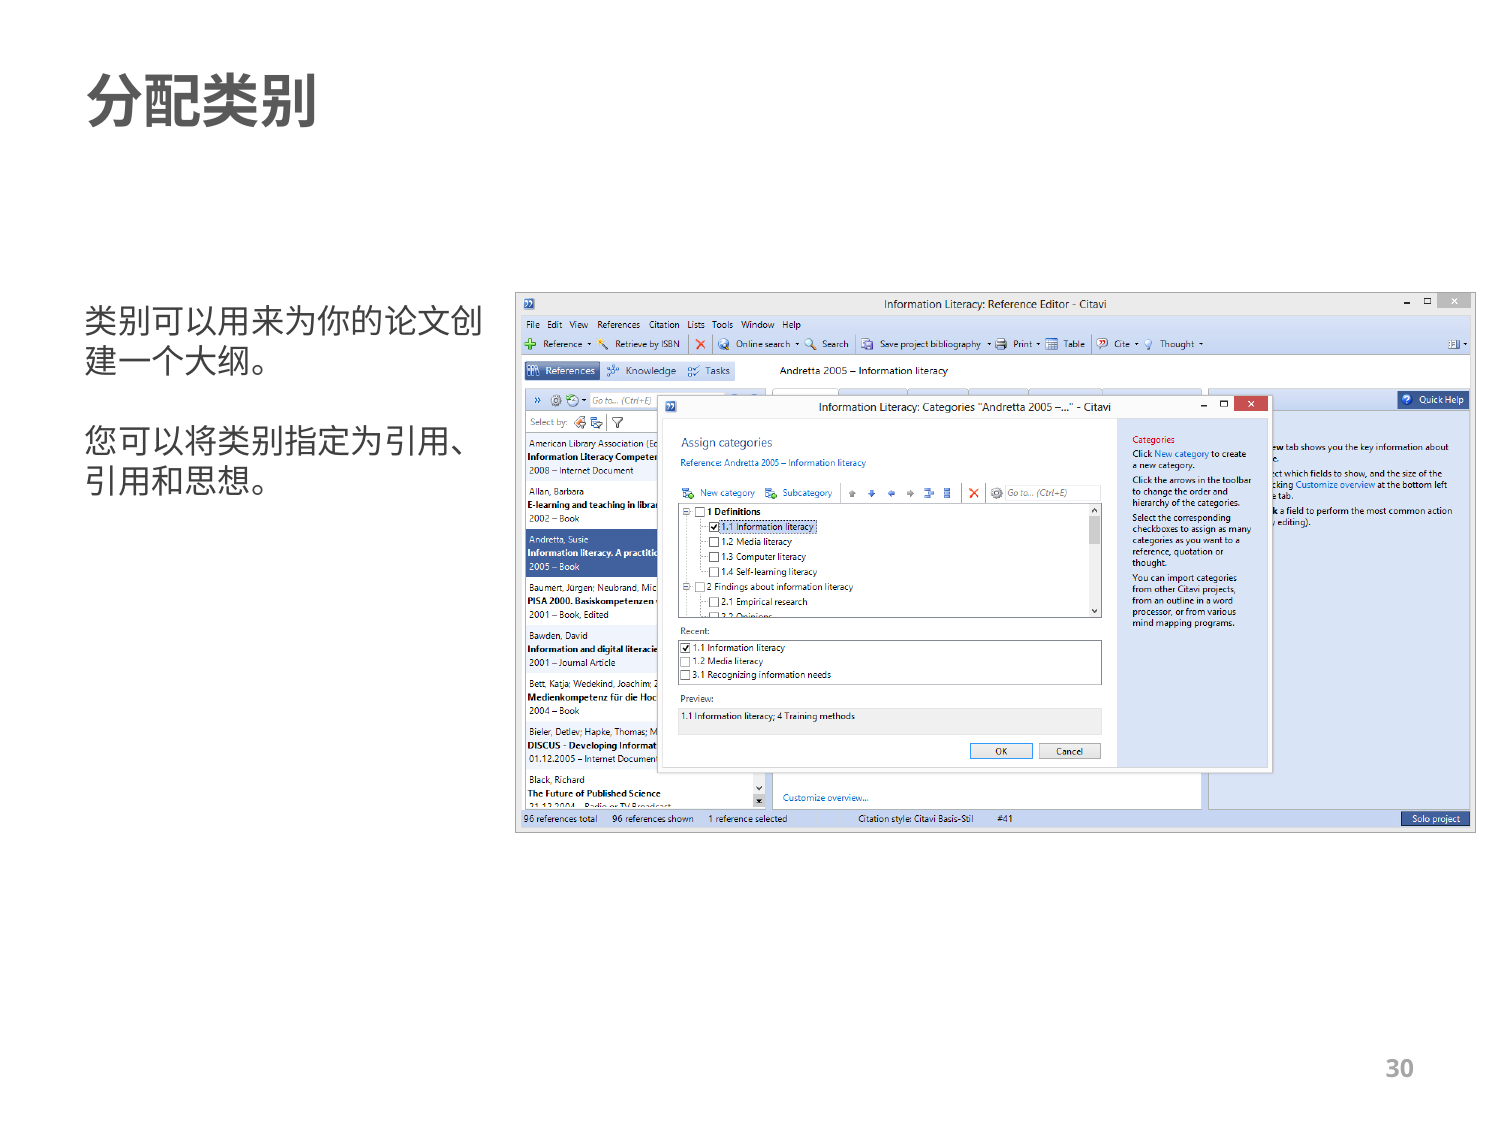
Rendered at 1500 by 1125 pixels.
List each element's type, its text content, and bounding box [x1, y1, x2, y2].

title 分配类别 [70, 46, 1421, 153]
slide_number 30 [1281, 1034, 1430, 1094]
text_box 类别可以用来为你的论文创建一个大纲。 您可以将类别指定为引用、引用和思想。 [70, 292, 514, 508]
picture [515, 292, 1476, 834]
